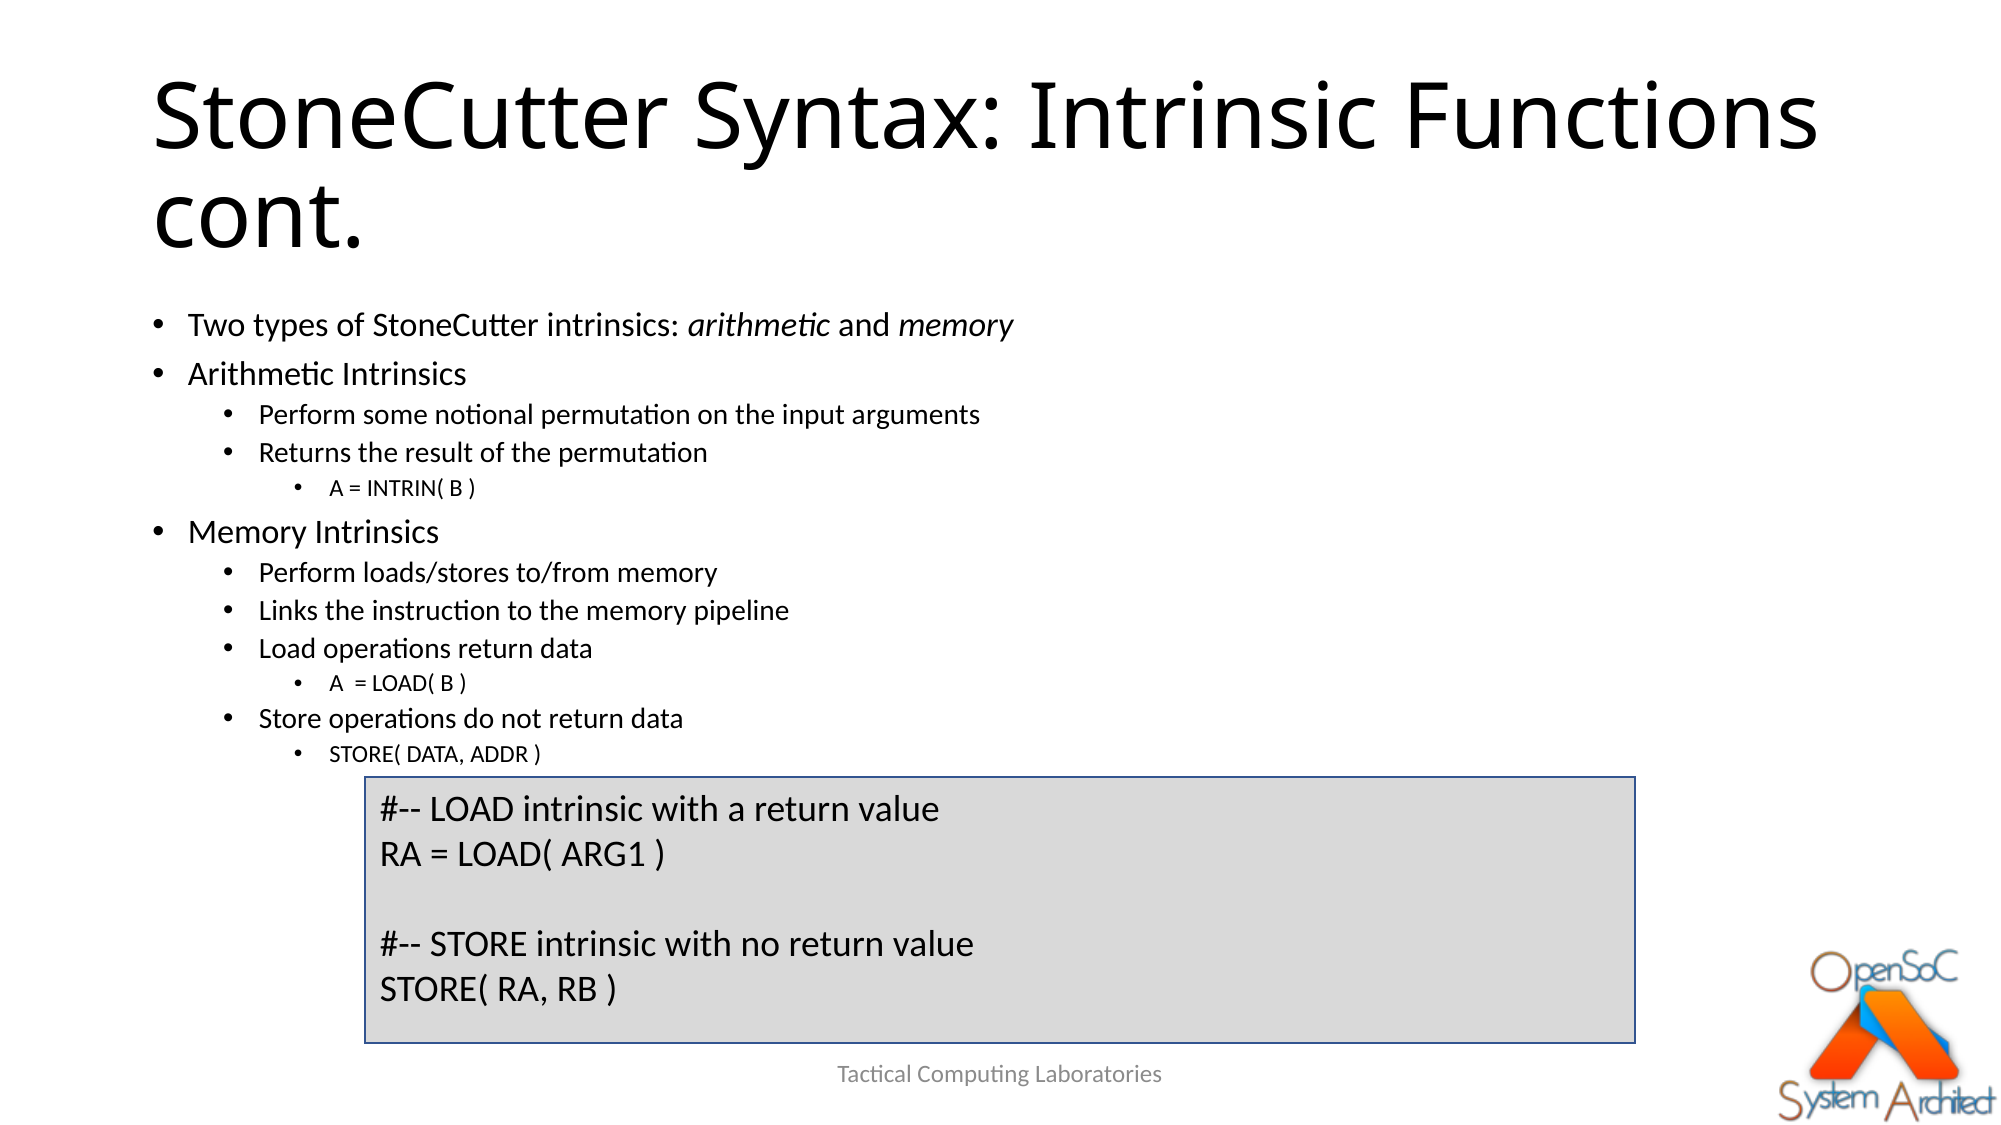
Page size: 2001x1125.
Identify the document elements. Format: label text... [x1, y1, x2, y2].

footer Tactical Computing Laboratories [662, 1044, 1338, 1103]
title StoneCutter Syntax: Intrinsic Functions cont. [137, 59, 1863, 278]
picture [1775, 946, 2000, 1125]
text_box #-- LOAD intrinsic with a return value RA = LOAD( ARG1 ) #-- STORE intrinsic with no return value STORE( RA, RB ) [364, 776, 1636, 1044]
list Two types of StoneCutter intrinsics: arithmetic and memory Arithmetic Intrinsics Perform some notional permutation on the input arguments Returns the result of the permutation A = INTRIN( B ) Memory Intrinsics Perform loads/stores to/from memory Links the instruction to the memory pipeline Load operations return data A = LOAD( B ) Store operations do not return data STORE( DATA, ADDR ) [137, 299, 1863, 777]
